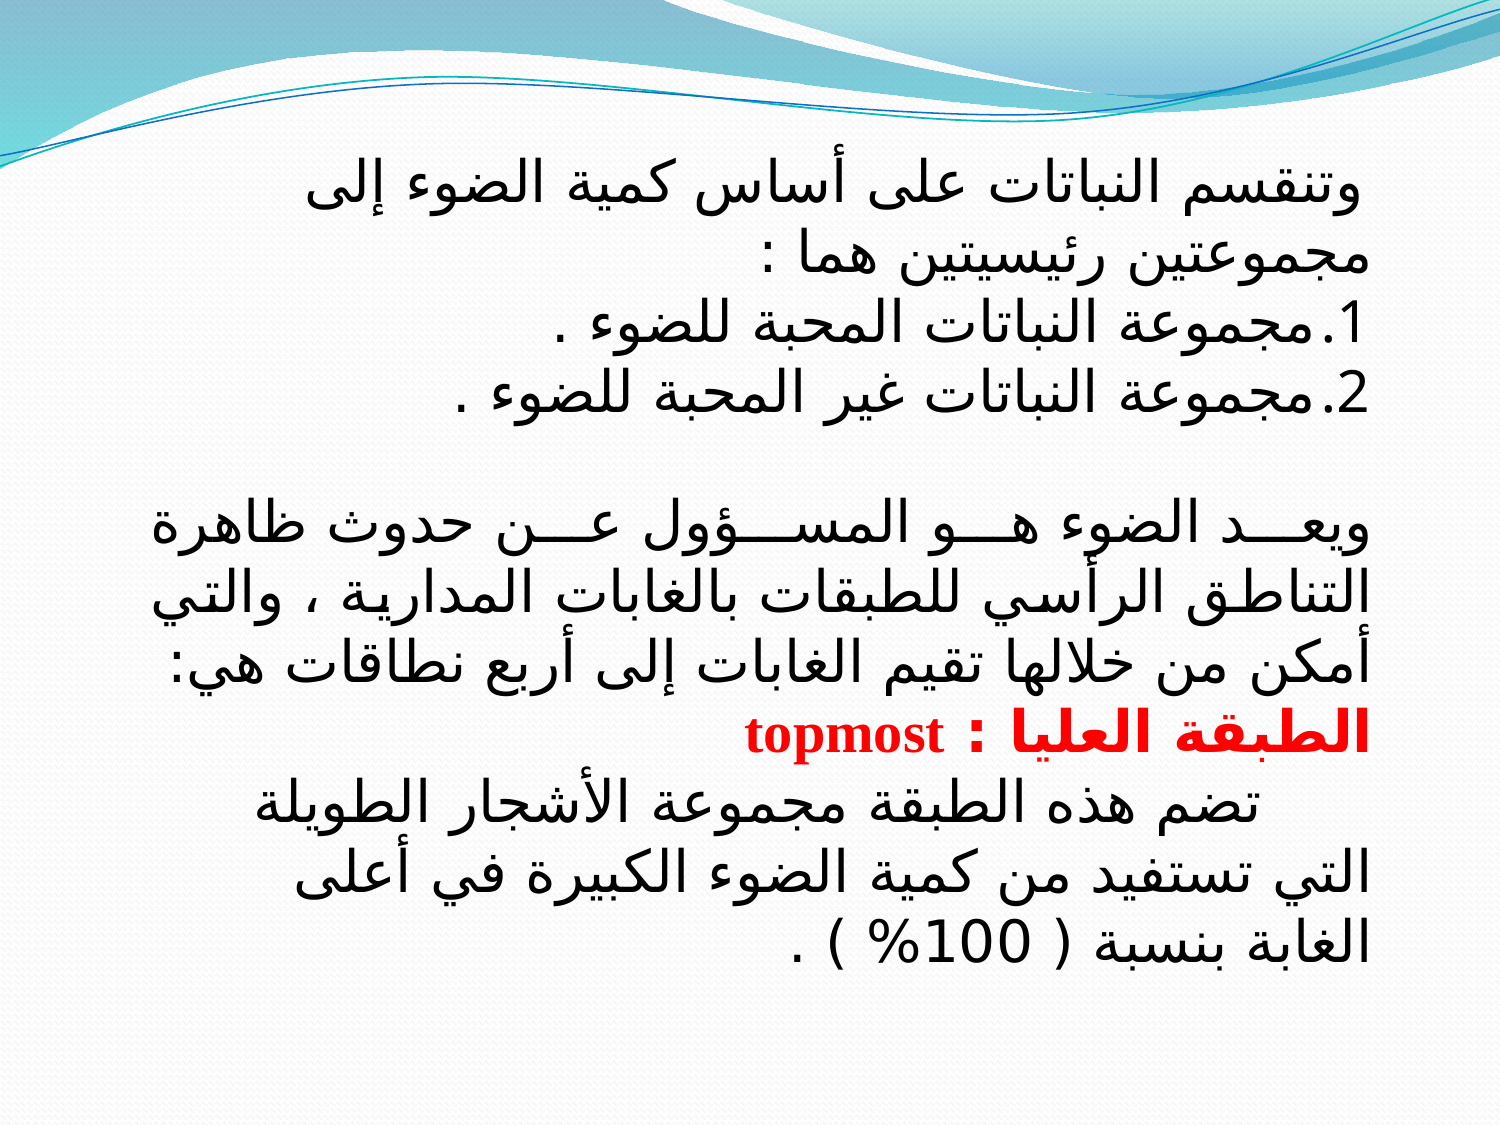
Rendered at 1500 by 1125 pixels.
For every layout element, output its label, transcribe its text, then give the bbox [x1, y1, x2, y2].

text_box وتنقسم النباتات على أساس كمية الضوء إلى مجموعتين رئيسيتين هما : مجموعة النباتات المحبة للضوء . مجموعة النباتات غير المحبة للضوء . ويعد الضوء هو المسؤول عن حدوث ظاهرة التناطق الرأسي للطبقات بالغابات المدارية ، والتي أمكن من خلالها تقيم الغابات إلى أربع نطاقات هي: الطبقة العليا : topmost تضم هذه الطبقة مجموعة الأشجار الطويلة التي تستفيد من كمية الضوء الكبيرة في أعلى الغابة بنسبة ( 100% ) . [135, 137, 1388, 982]
